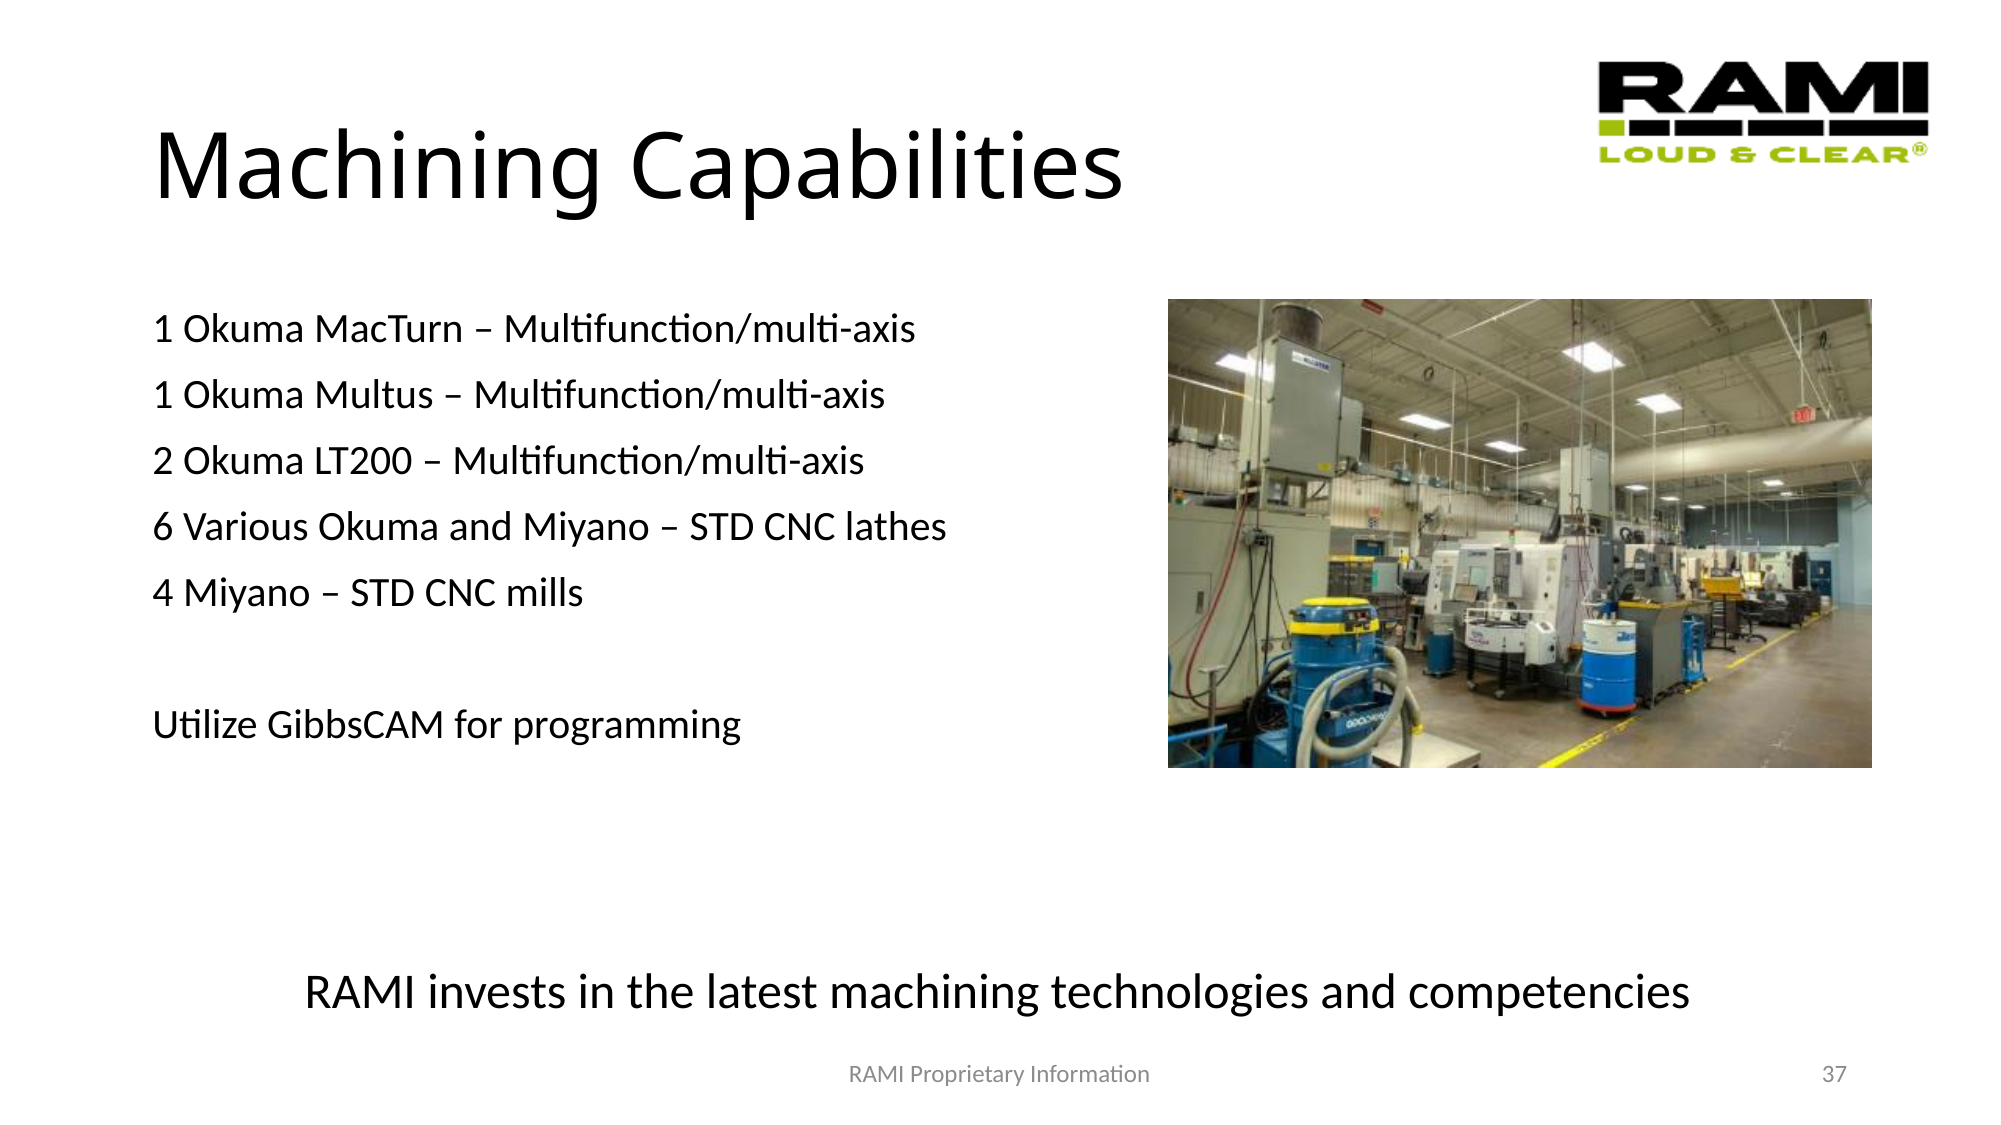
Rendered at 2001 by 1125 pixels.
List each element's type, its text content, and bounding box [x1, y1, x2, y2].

text_box RAMI invests in the latest machining technologies and competencies [289, 950, 1707, 1027]
list 1 Okuma MacTurn – Multifunction/multi-axis 1 Okuma Multus – Multifunction/multi-axis 2 Okuma LT200 – Multifunction/multi-axis 6 Various Okuma and Miyano – STD CNC lathes 4 Miyano – STD CNC mills Utilize GibbsCAM for programming [137, 299, 1302, 1014]
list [1168, 299, 1872, 768]
footer RAMI Proprietary Information [662, 1042, 1338, 1103]
title Machining Capabilities [137, 59, 1863, 278]
slide_number 37 [1412, 1042, 1863, 1103]
picture [1863, 59, 1933, 166]
